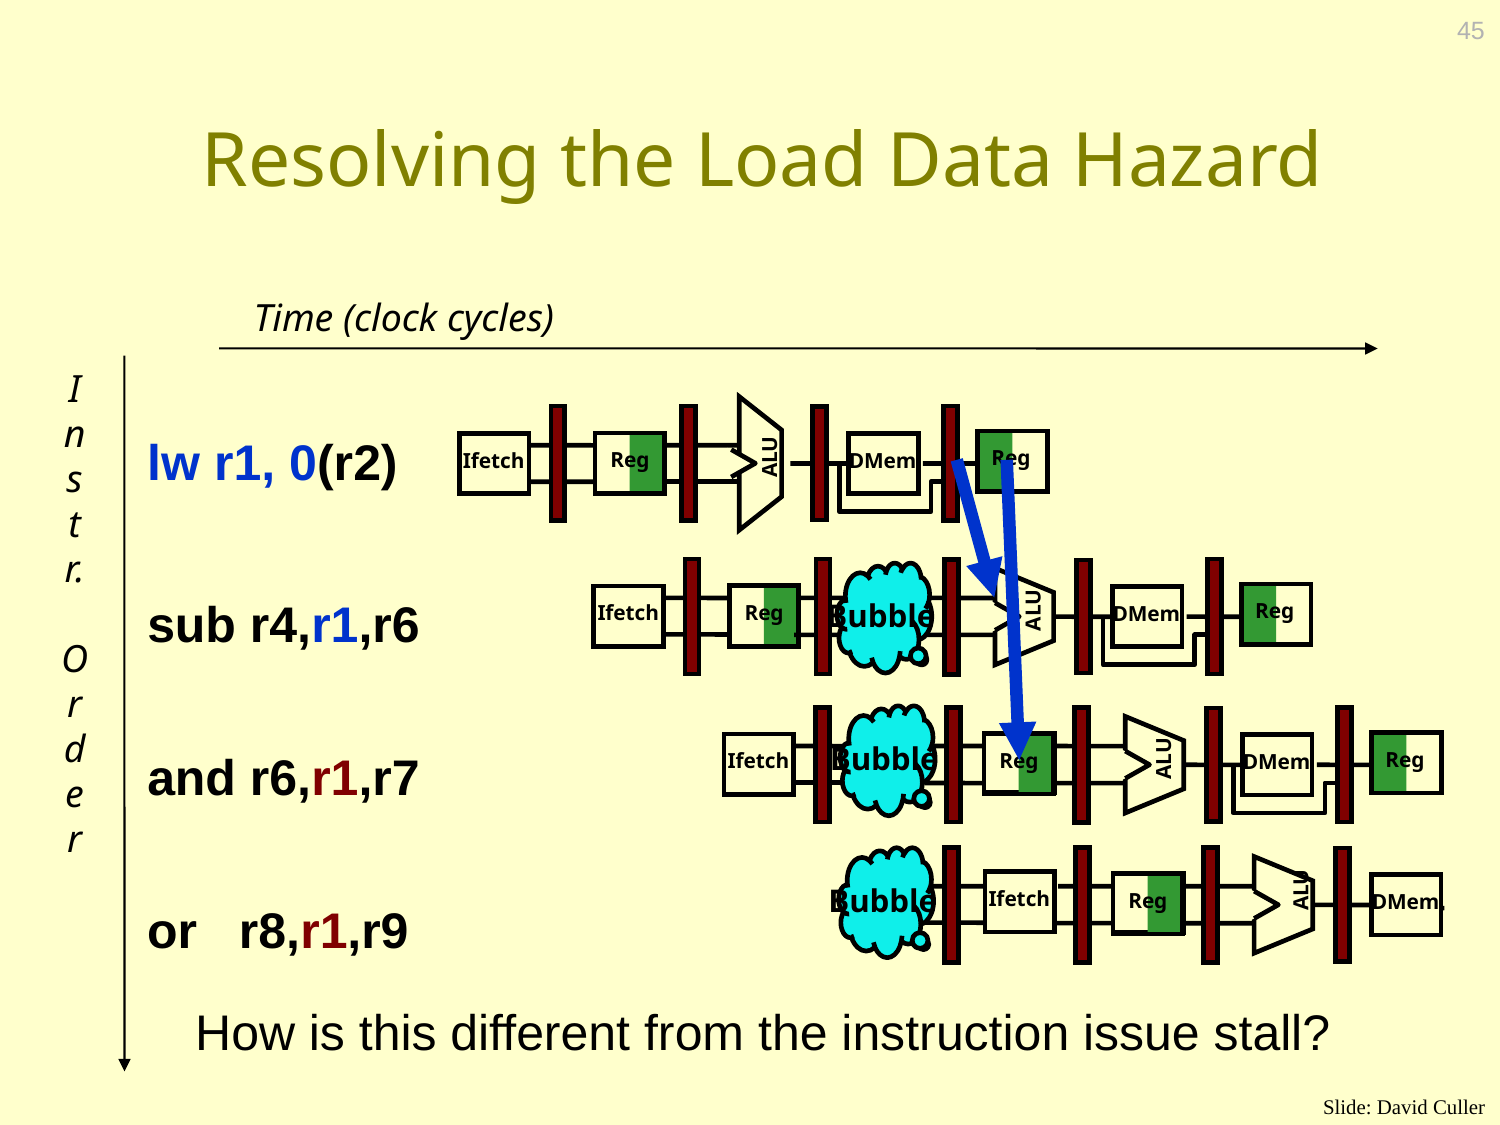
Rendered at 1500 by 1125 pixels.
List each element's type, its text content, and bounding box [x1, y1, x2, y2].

text_box Slide: David Culler [1308, 1099, 1500, 1125]
title Resolving the Load Data Hazard [124, 62, 1401, 251]
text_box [445, 405, 1048, 522]
text_box I n s t r. O r d e r [46, 357, 103, 867]
text_box How is this different from the instruction issue stall? [180, 993, 1346, 1069]
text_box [710, 459, 1442, 823]
text_box lw r1, 0(r2) [132, 422, 413, 558]
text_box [579, 459, 709, 675]
slide_number 45 [1149, 0, 1500, 60]
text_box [838, 847, 1452, 963]
text_box [219, 342, 1378, 355]
text_box sub r4,r1,r6 [132, 585, 435, 720]
text_box [118, 355, 131, 1072]
text_box and r6,r1,r7 [132, 738, 435, 873]
text_box or r8,r1,r9 [132, 891, 424, 1086]
text_box Time (clock cycles) [238, 286, 570, 347]
